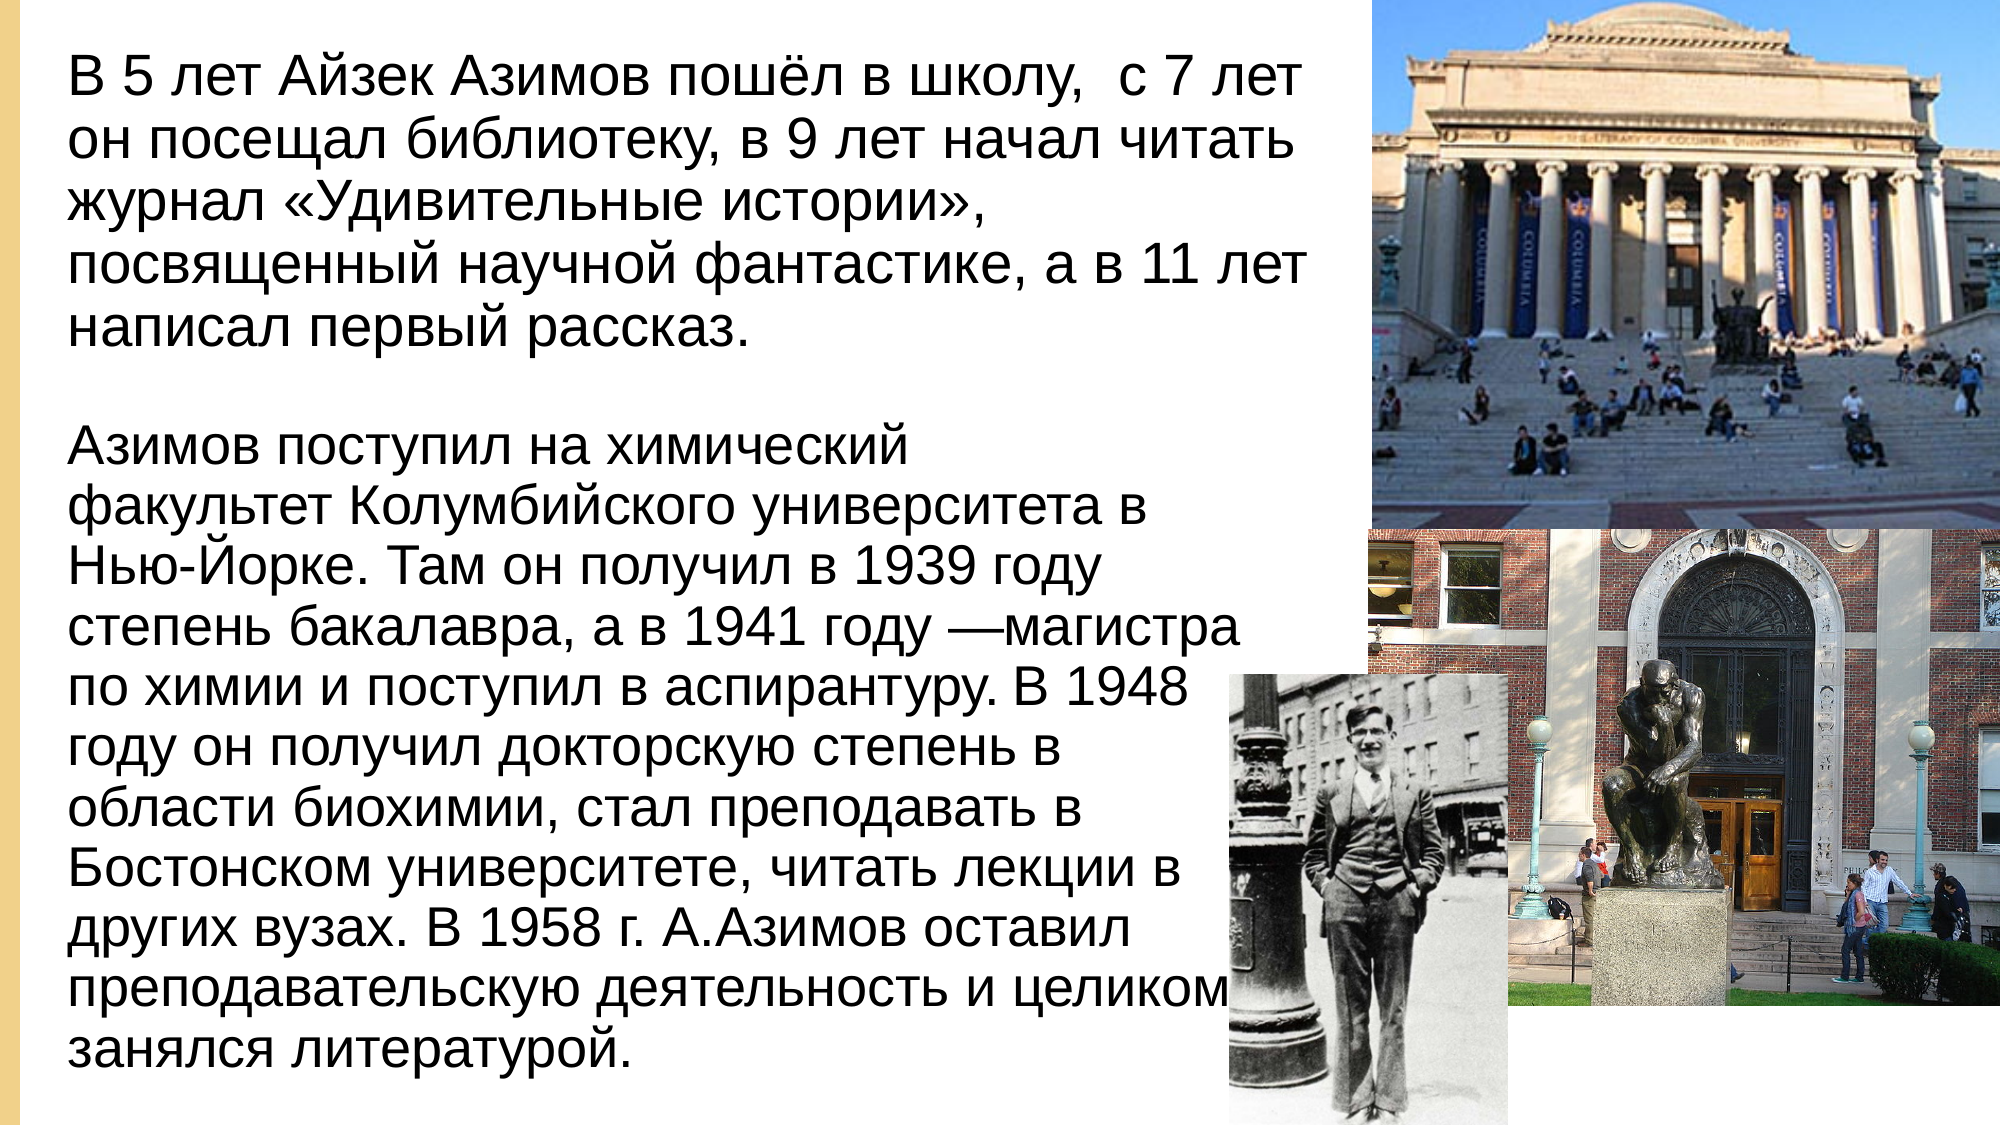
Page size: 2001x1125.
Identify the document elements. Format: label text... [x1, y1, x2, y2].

text_box Азимов поступил на химический факультет Колумбийского университета в Нью-Йорке. Там он получил в 1939 году степень бакалавра, а в 1941 году —магистра по химии и поступил в аспирантуру. В 1948 году он получил докторскую степень в области биохимии, стал преподавать в Бостонском университете, читать лекции в других вузах. В 1958 г. А.Азимов оставил преподавательскую деятельность и целиком занялся литературой. [52, 408, 1257, 1102]
picture [1229, 0, 2000, 1125]
list В 5 лет Айзек Азимов пошёл в школу, с 7 лет он посещал библиотеку, в 9 лет начал читать журнал «Удивительные истории», посвященный научной фантастике, а в 11 лет написал первый рассказ. [52, 37, 1371, 411]
